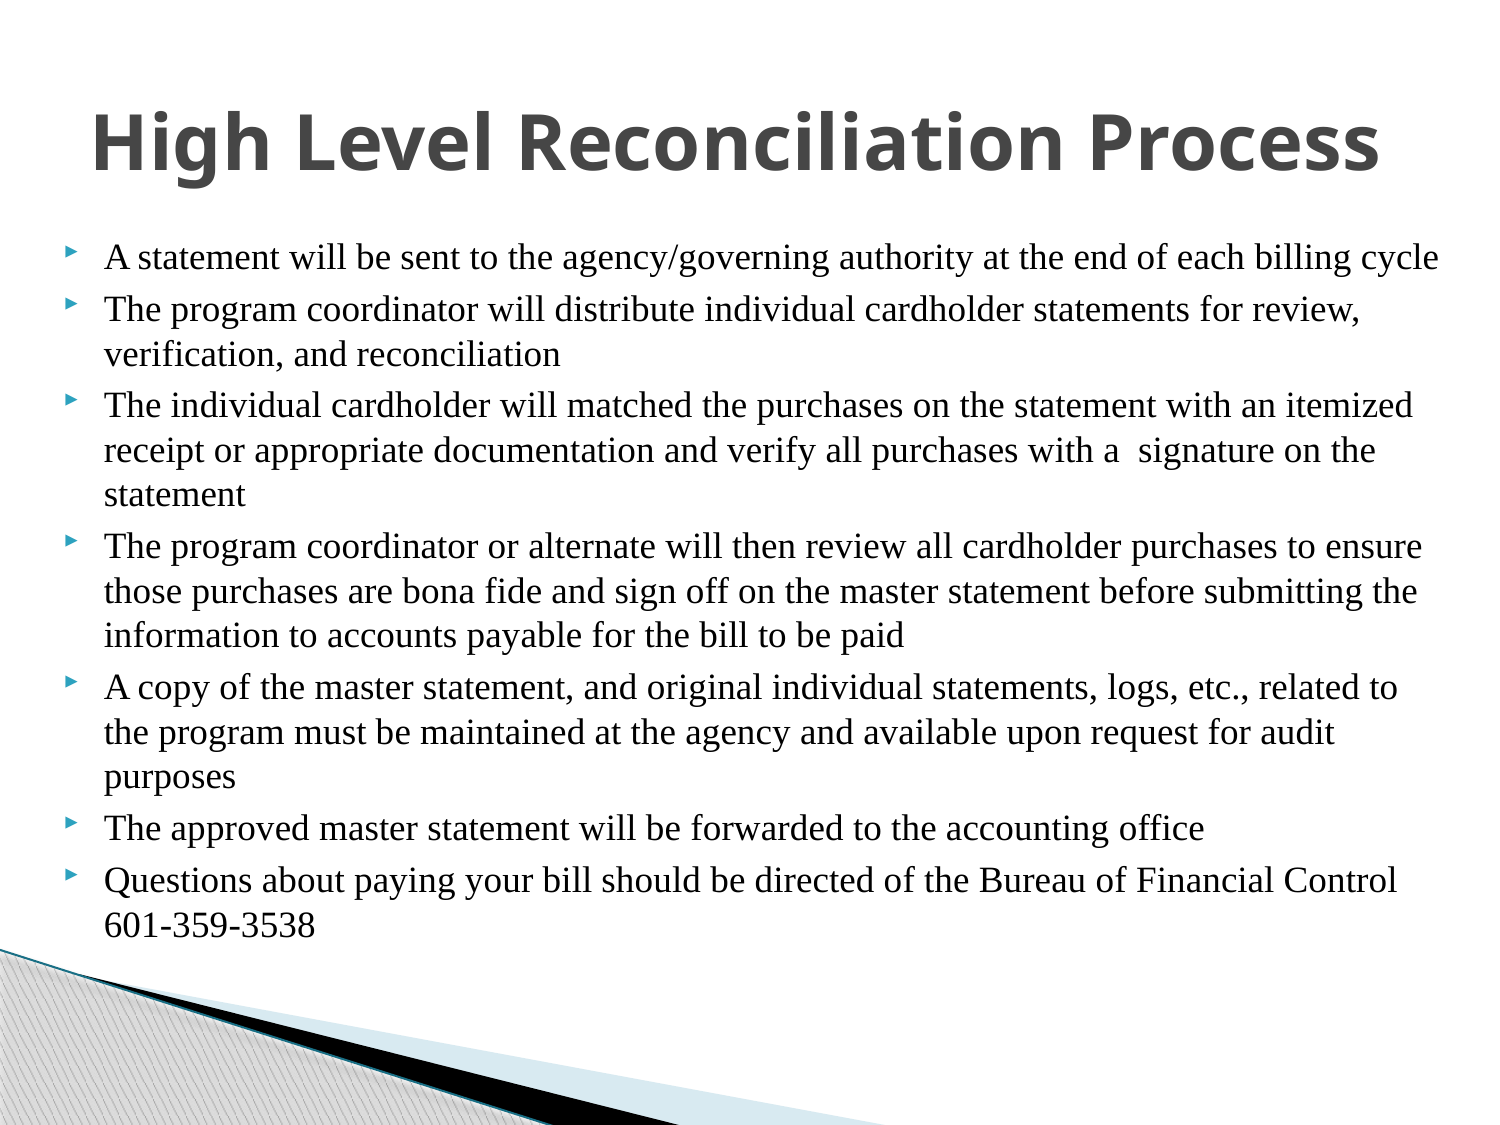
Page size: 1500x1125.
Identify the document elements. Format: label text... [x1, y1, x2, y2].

list A statement will be sent to the agency/governing authority at the end of each billing cycle The program coordinator will distribute individual cardholder statements for review, verification, and reconciliation The individual cardholder will matched the purchases on the statement with an itemized receipt or appropriate documentation and verify all purchases with a signature on the statement The program coordinator or alternate will then review all cardholder purchases to ensure those purchases are bona fide and sign off on the master statement before submitting the information to accounts payable for the bill to be paid A copy of the master statement, and original individual statements, logs, etc., related to the program must be maintained at the agency and available upon request for audit purposes The approved master statement will be forwarded to the accounting office Questions about paying your bill should be directed of the Bureau of Financial Control 601-359-3538 [31, 224, 1469, 1000]
title High Level Reconciliation Process [75, 45, 1425, 233]
